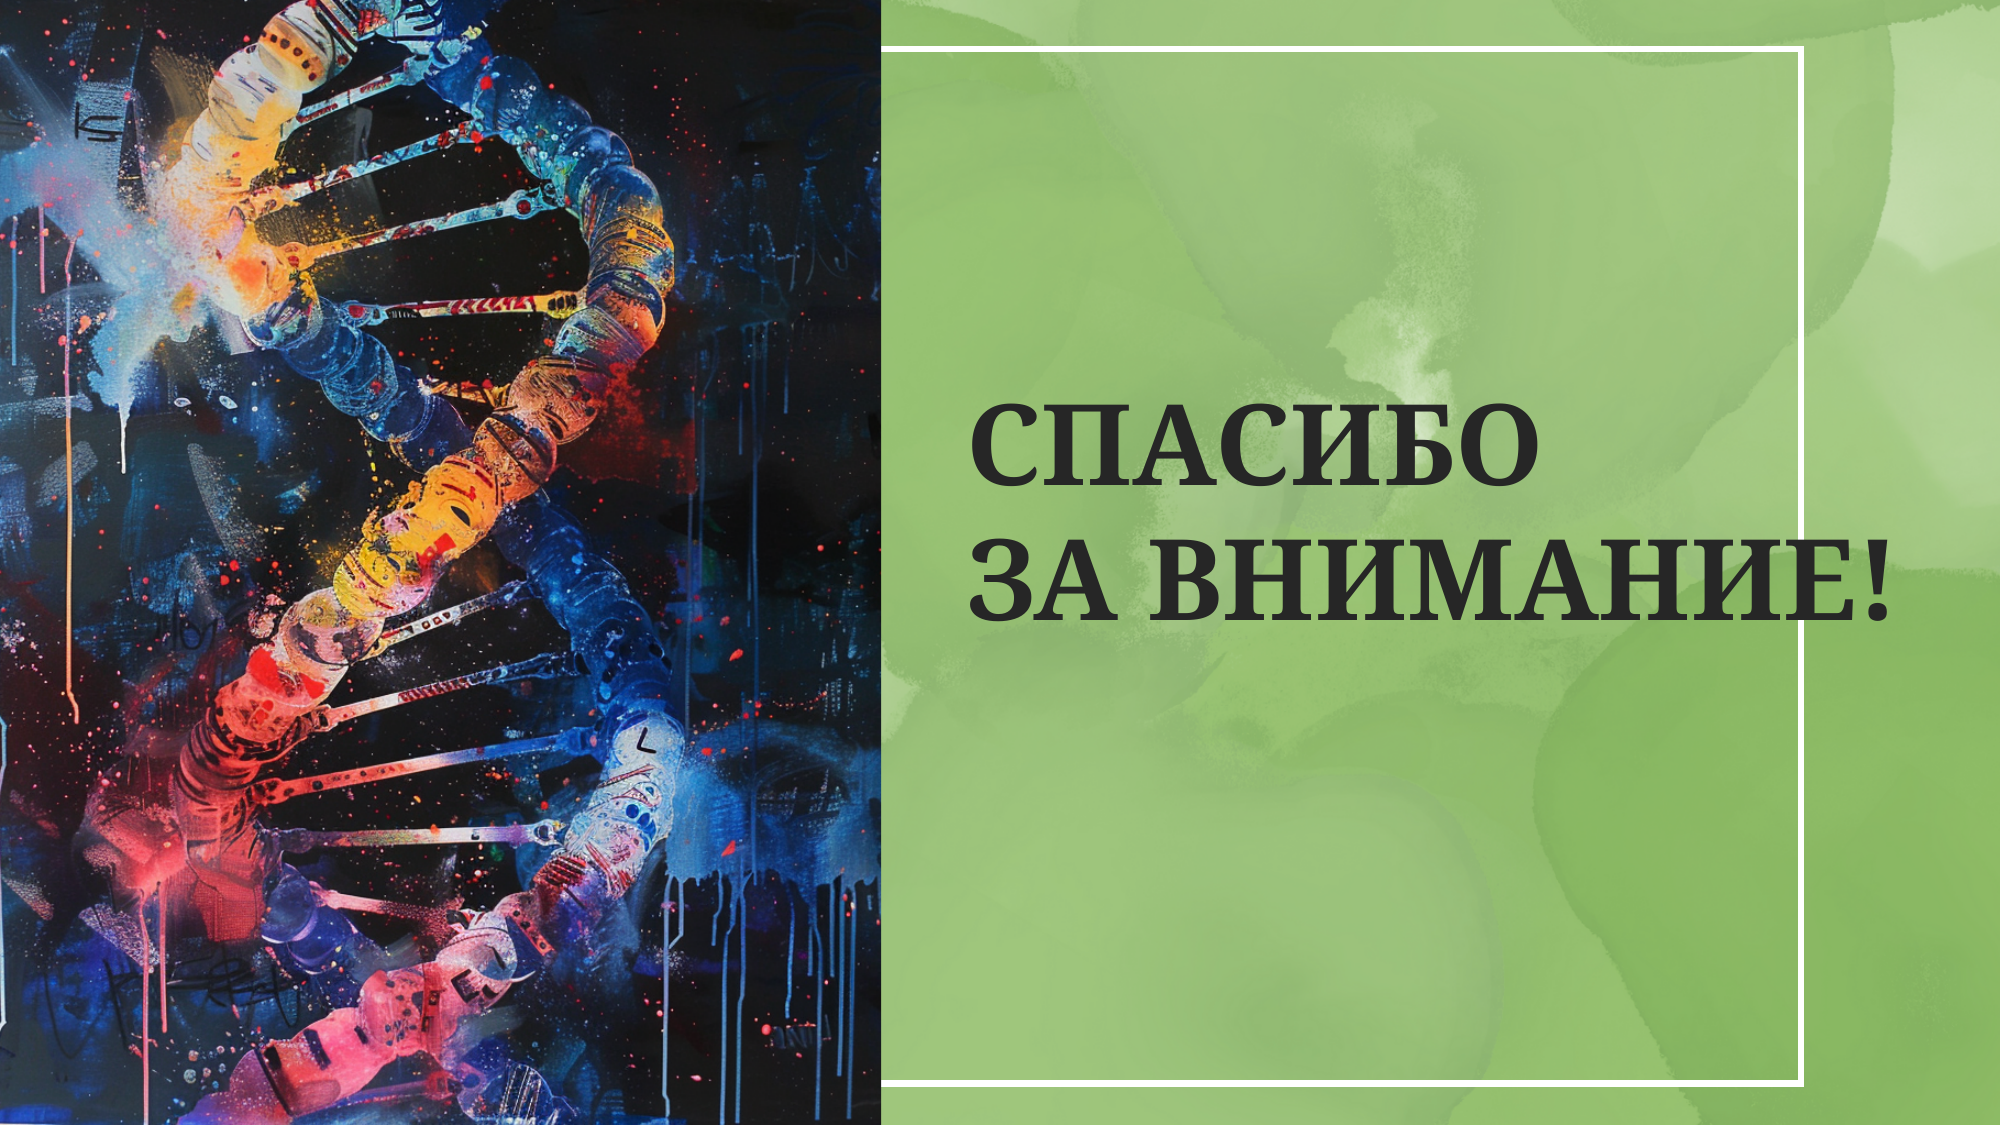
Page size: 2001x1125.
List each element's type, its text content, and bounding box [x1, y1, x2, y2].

text_box [882, 48, 1802, 1084]
picture [0, 0, 882, 1125]
text_box СПАСИБО ЗА ВНИМАНИЕ! [951, 365, 1916, 651]
